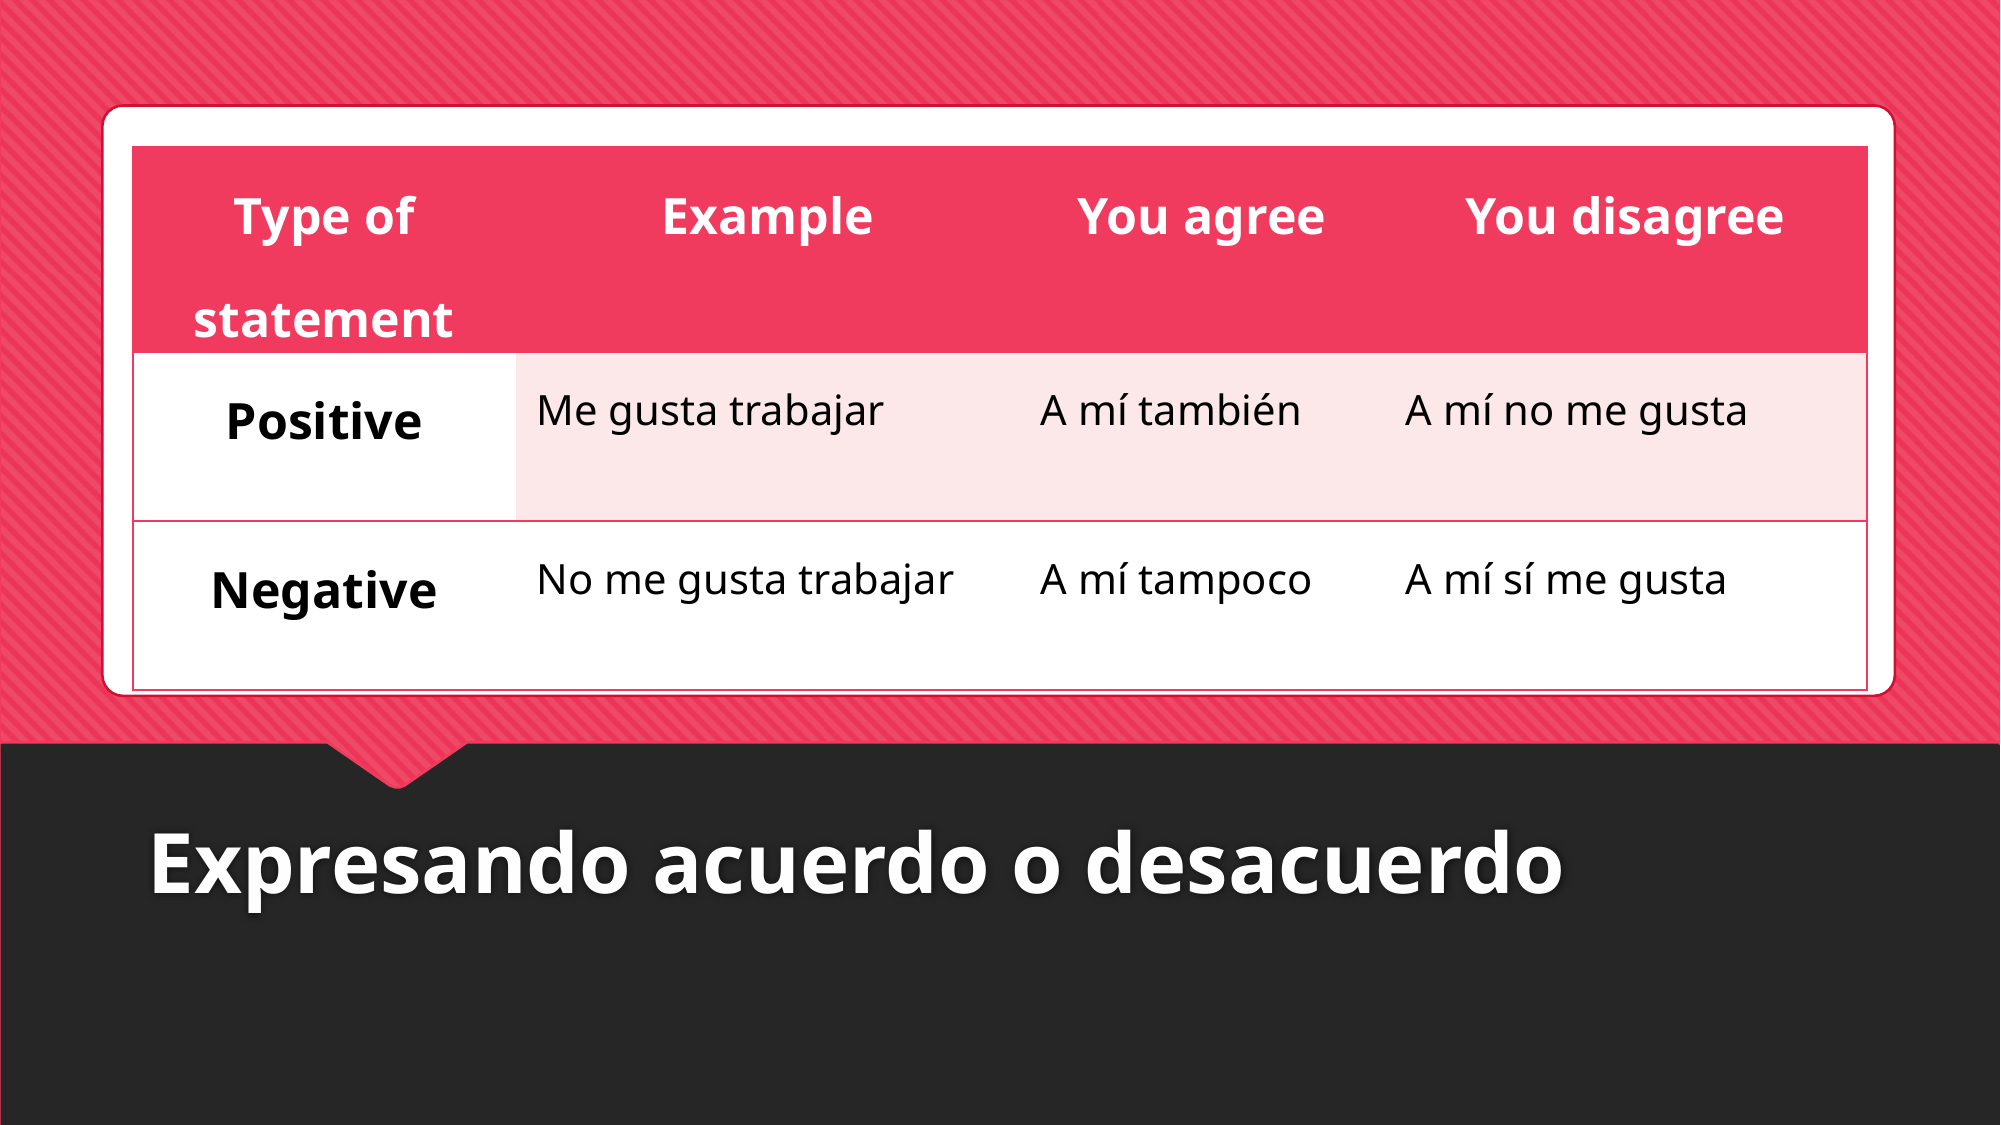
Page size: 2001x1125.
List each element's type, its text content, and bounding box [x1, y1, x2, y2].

table_cell Negative [134, 522, 516, 689]
text_box [101, 104, 1897, 698]
table_cell No me gusta trabajar [516, 522, 1019, 689]
table_cell Me gusta trabajar [516, 353, 1019, 520]
table_cell A mí también [1019, 353, 1384, 520]
text_box [0, 0, 2000, 742]
table_header You agree [1019, 148, 1384, 351]
table_cell A mí tampoco [1019, 522, 1384, 689]
table_header You disagree [1384, 148, 1866, 351]
table_cell A mí no me gusta [1384, 353, 1866, 520]
table_header Type of statement [134, 148, 516, 351]
table_header Example [516, 148, 1019, 351]
table_cell Positive [134, 353, 516, 520]
table_cell A mí sí me gusta [1384, 522, 1866, 689]
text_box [0, 742, 2000, 1125]
